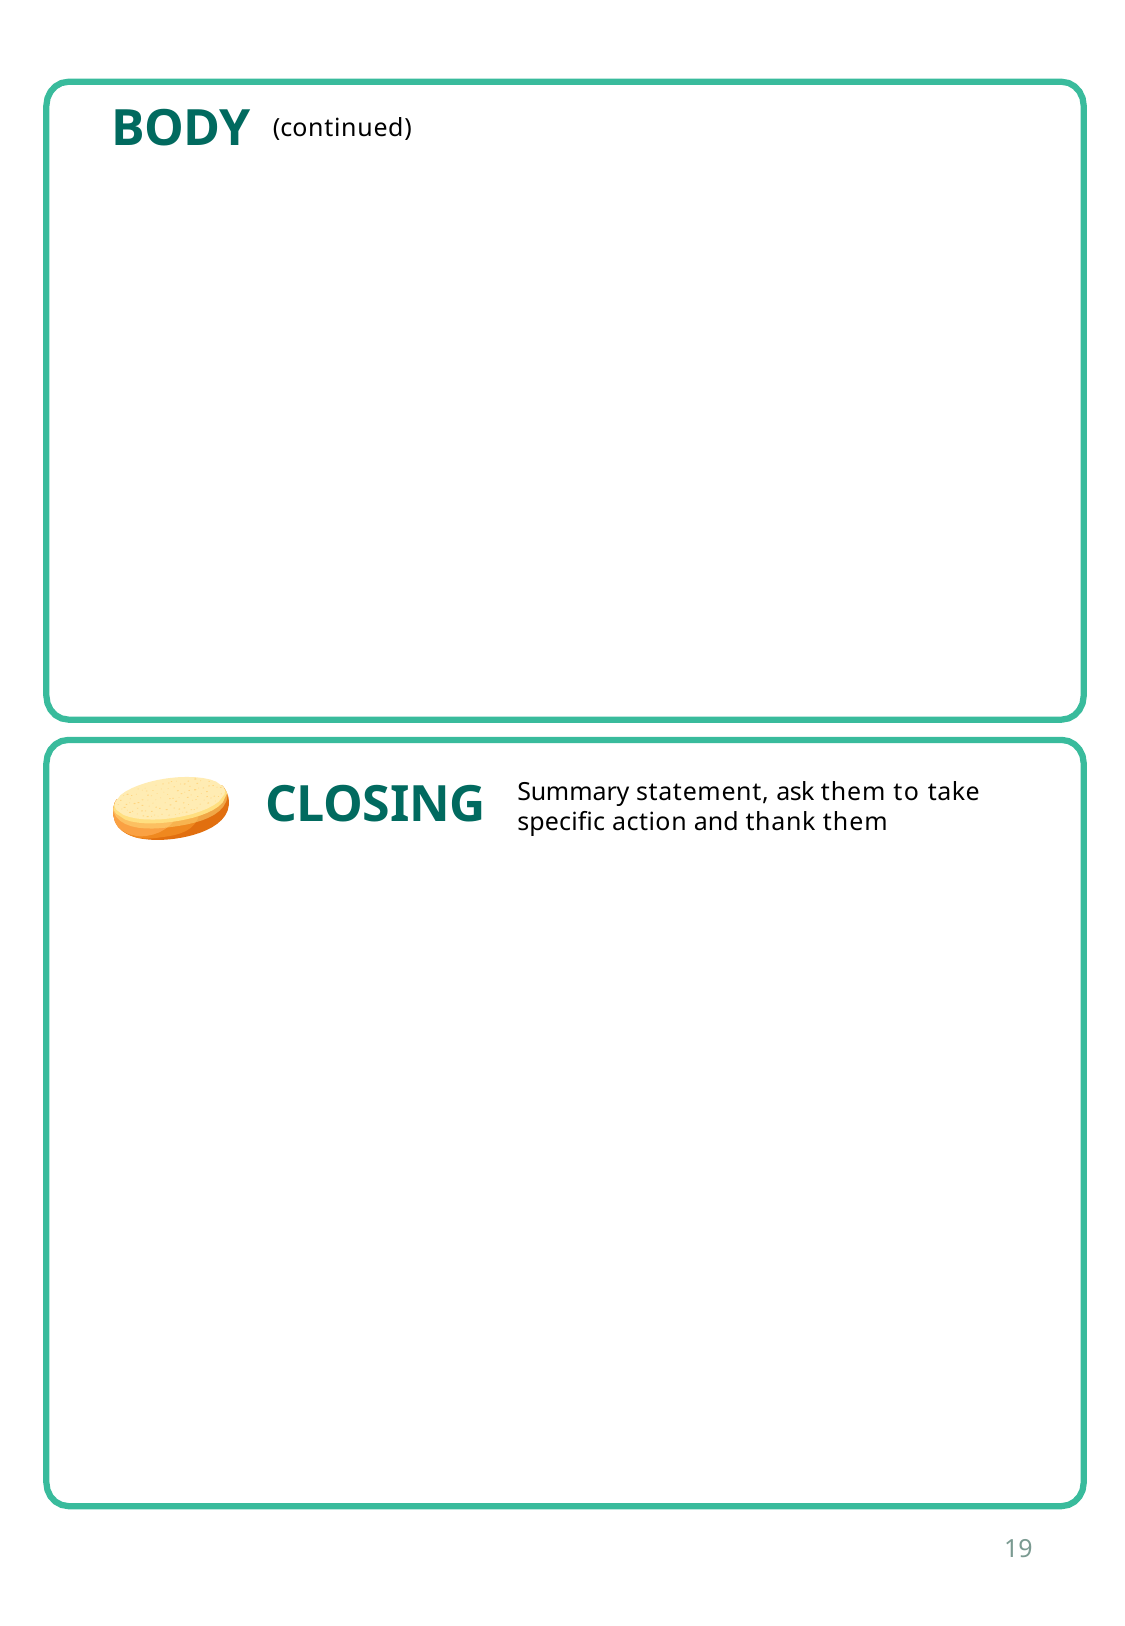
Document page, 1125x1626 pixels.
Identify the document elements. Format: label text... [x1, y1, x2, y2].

slide_number 19 [794, 1507, 1048, 1593]
text_box (continued) [271, 109, 1047, 141]
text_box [113, 776, 229, 841]
text_box [46, 739, 1084, 1507]
text_box Summary statement, ask them to take specific action and thank them [515, 773, 1048, 836]
text_box [46, 81, 1084, 720]
text_box BODY [101, 100, 261, 156]
